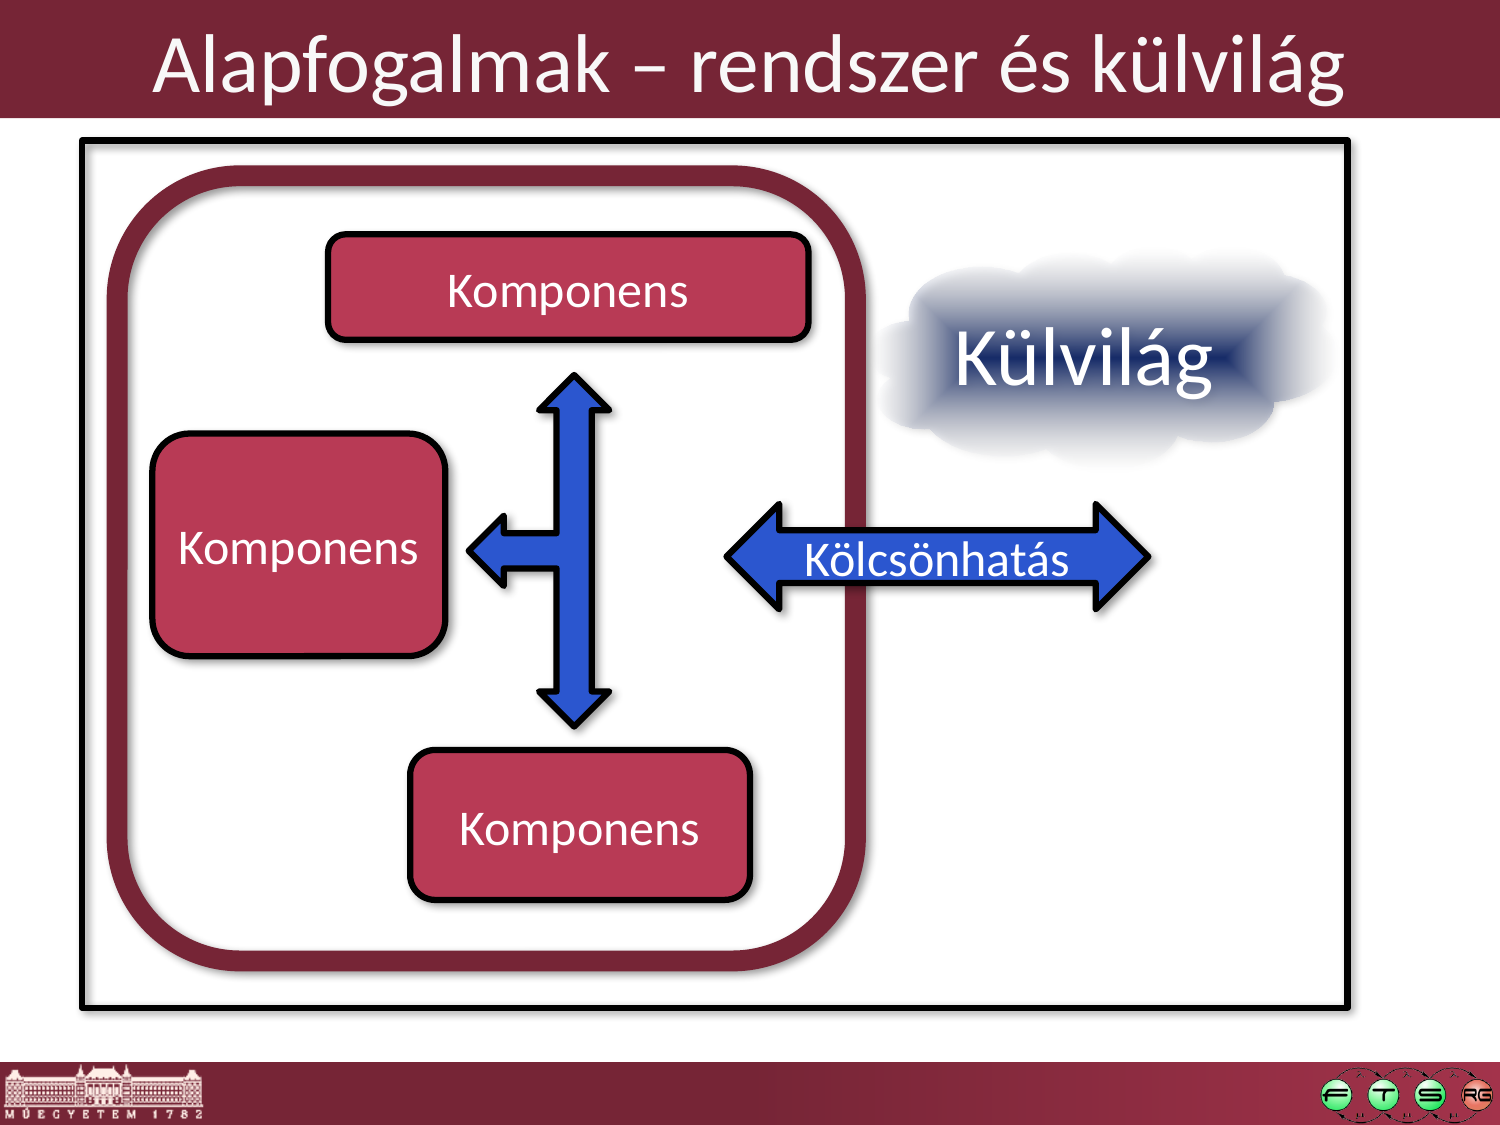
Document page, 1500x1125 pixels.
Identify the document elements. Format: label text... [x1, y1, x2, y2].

text_box Komponens [408, 747, 753, 903]
text_box Kölcsönhatás [724, 501, 1151, 612]
picture [1318, 1065, 1494, 1125]
text_box [80, 138, 1350, 1010]
title Alapfogalmak – rendszer és külvilág [0, 0, 1500, 119]
text_box [466, 372, 612, 729]
text_box Komponens [150, 431, 448, 659]
text_box Komponens [325, 232, 811, 342]
text_box Külvilág [864, 244, 1339, 472]
picture [0, 1063, 209, 1123]
